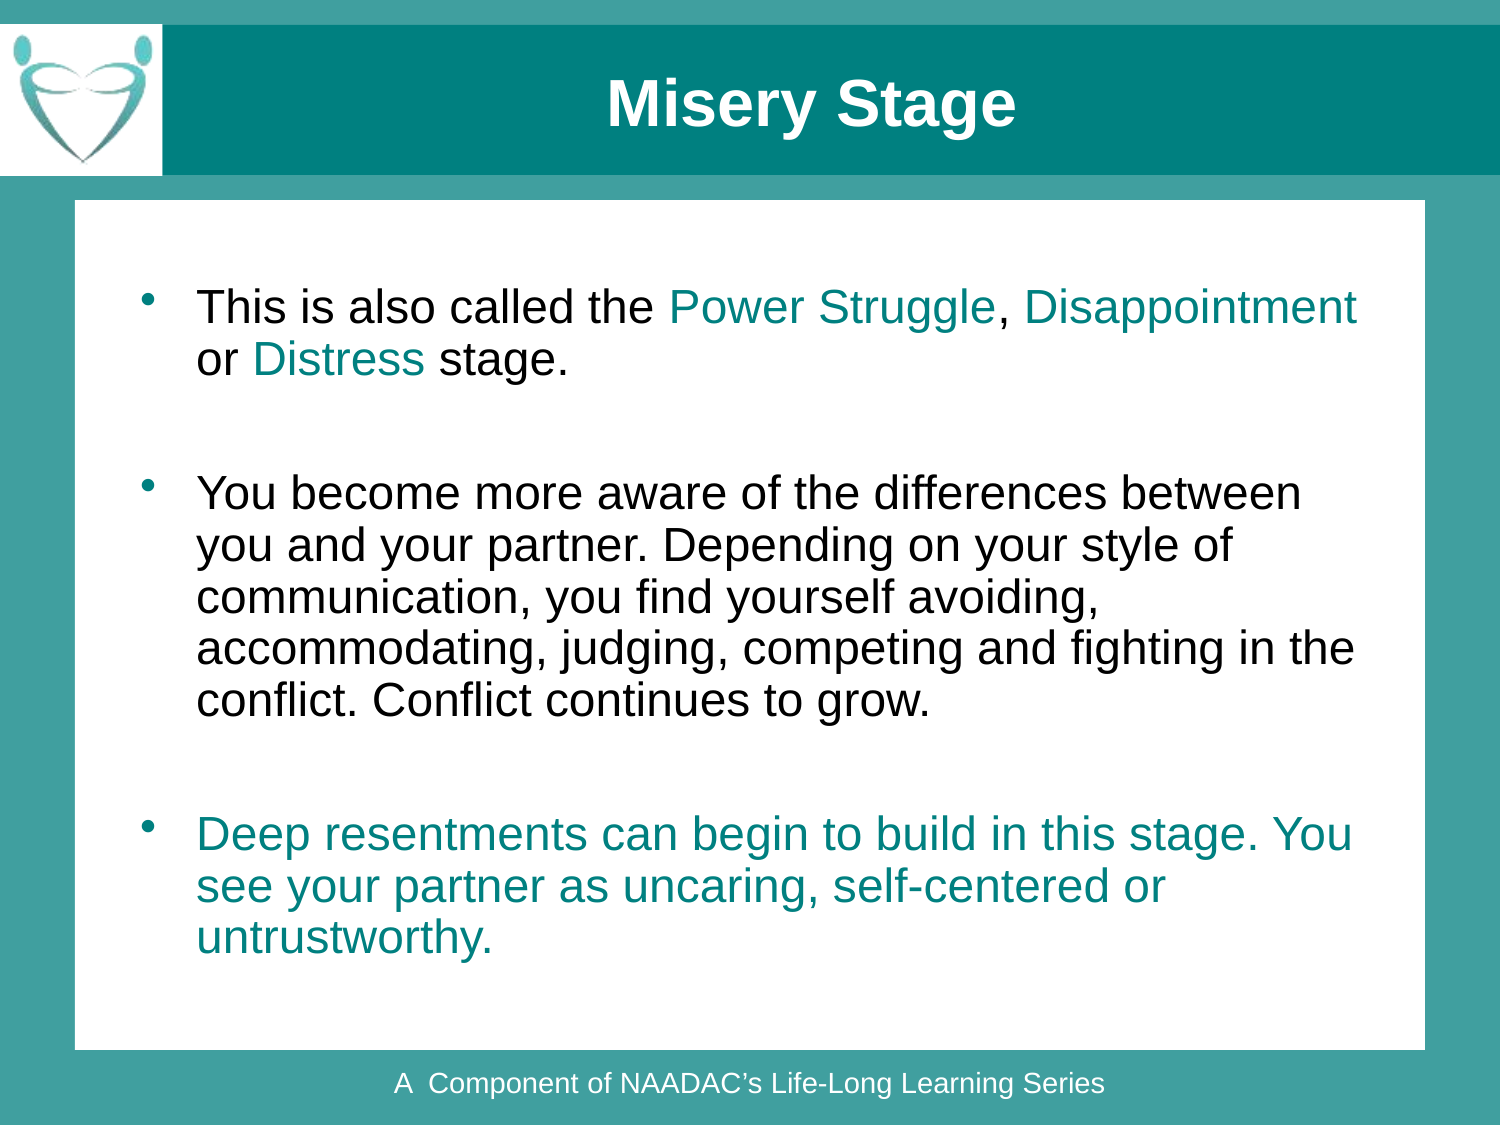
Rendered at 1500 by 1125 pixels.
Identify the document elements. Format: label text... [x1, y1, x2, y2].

list This is also called the Power Struggle, Disappointment or Distress stage. You become more aware of the differences between you and your partner. Depending on your style of communication, you find yourself avoiding, accommodating, judging, competing and fighting in the conflict. Conflict continues to grow. Deep resentments can begin to build in this stage. You see your partner as uncaring, self-centered or untrustworthy. [125, 275, 1400, 1075]
text_box I wonder [0, 24, 163, 176]
title Misery Stage [162, 37, 1463, 163]
